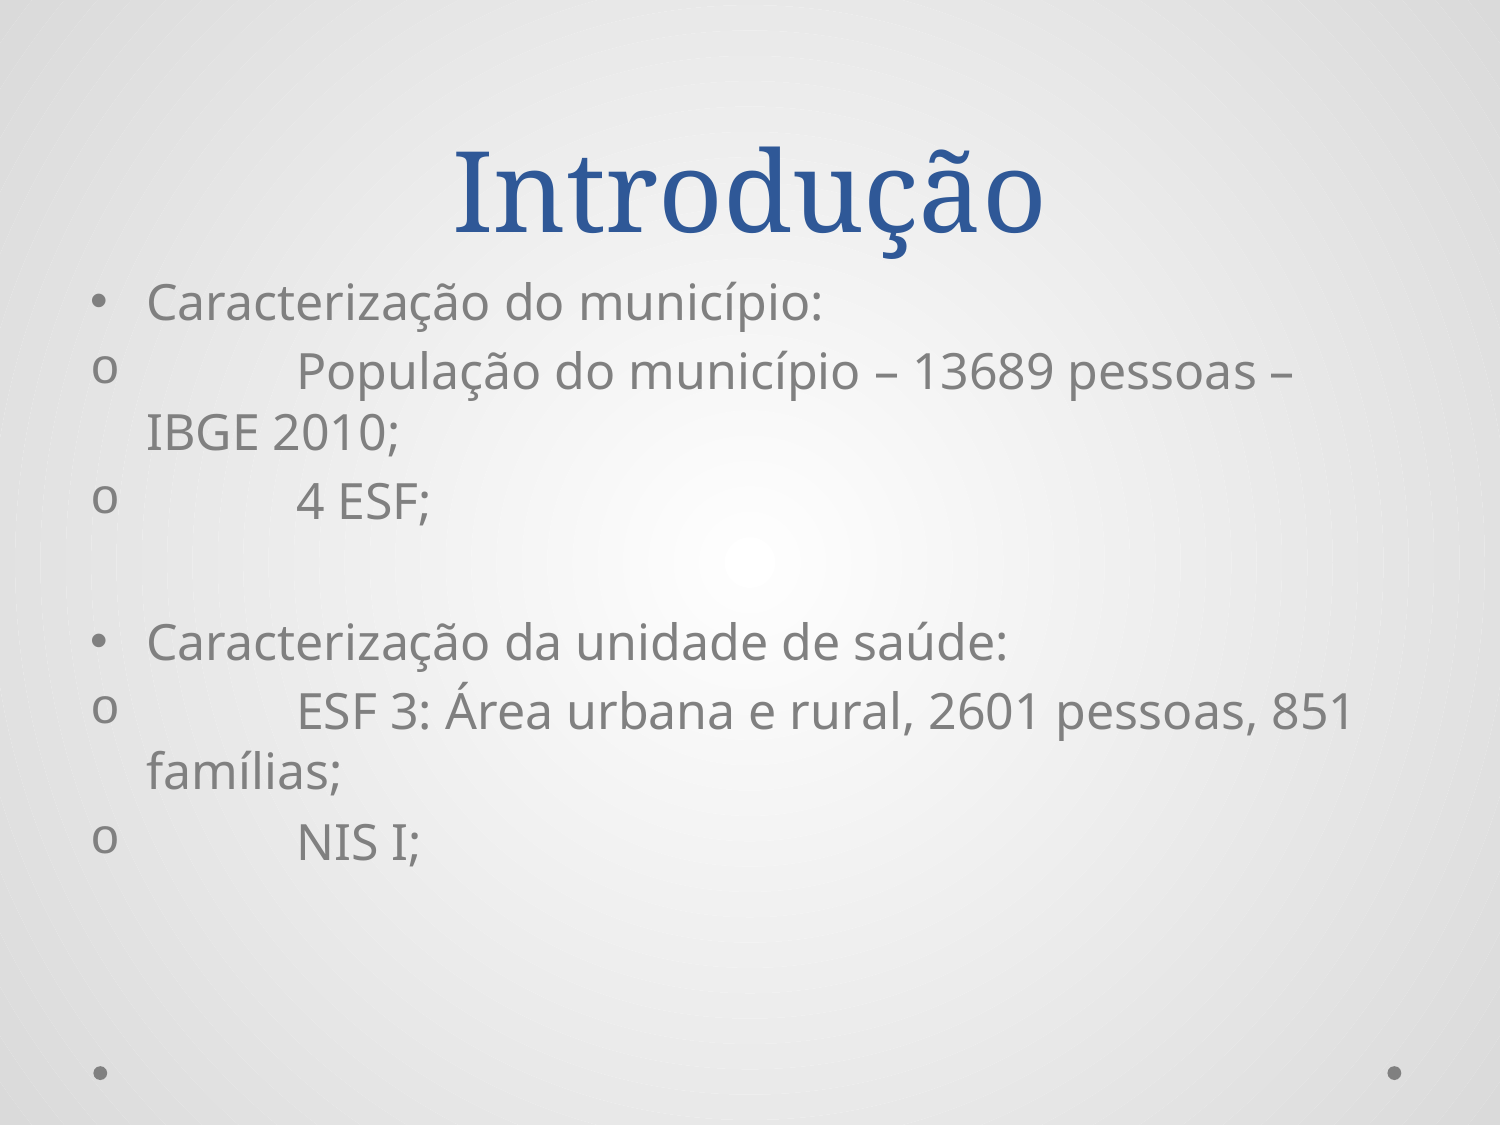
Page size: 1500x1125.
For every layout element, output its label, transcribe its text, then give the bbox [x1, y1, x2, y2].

title Introdução [75, 0, 1425, 262]
list Caracterização do município: População do município – 13689 pessoas – IBGE 2010; 4 ESF; Caracterização da unidade de saúde: ESF 3: Área urbana e rural, 2601 pessoas, 851 famílias; NIS I; [75, 262, 1425, 1005]
